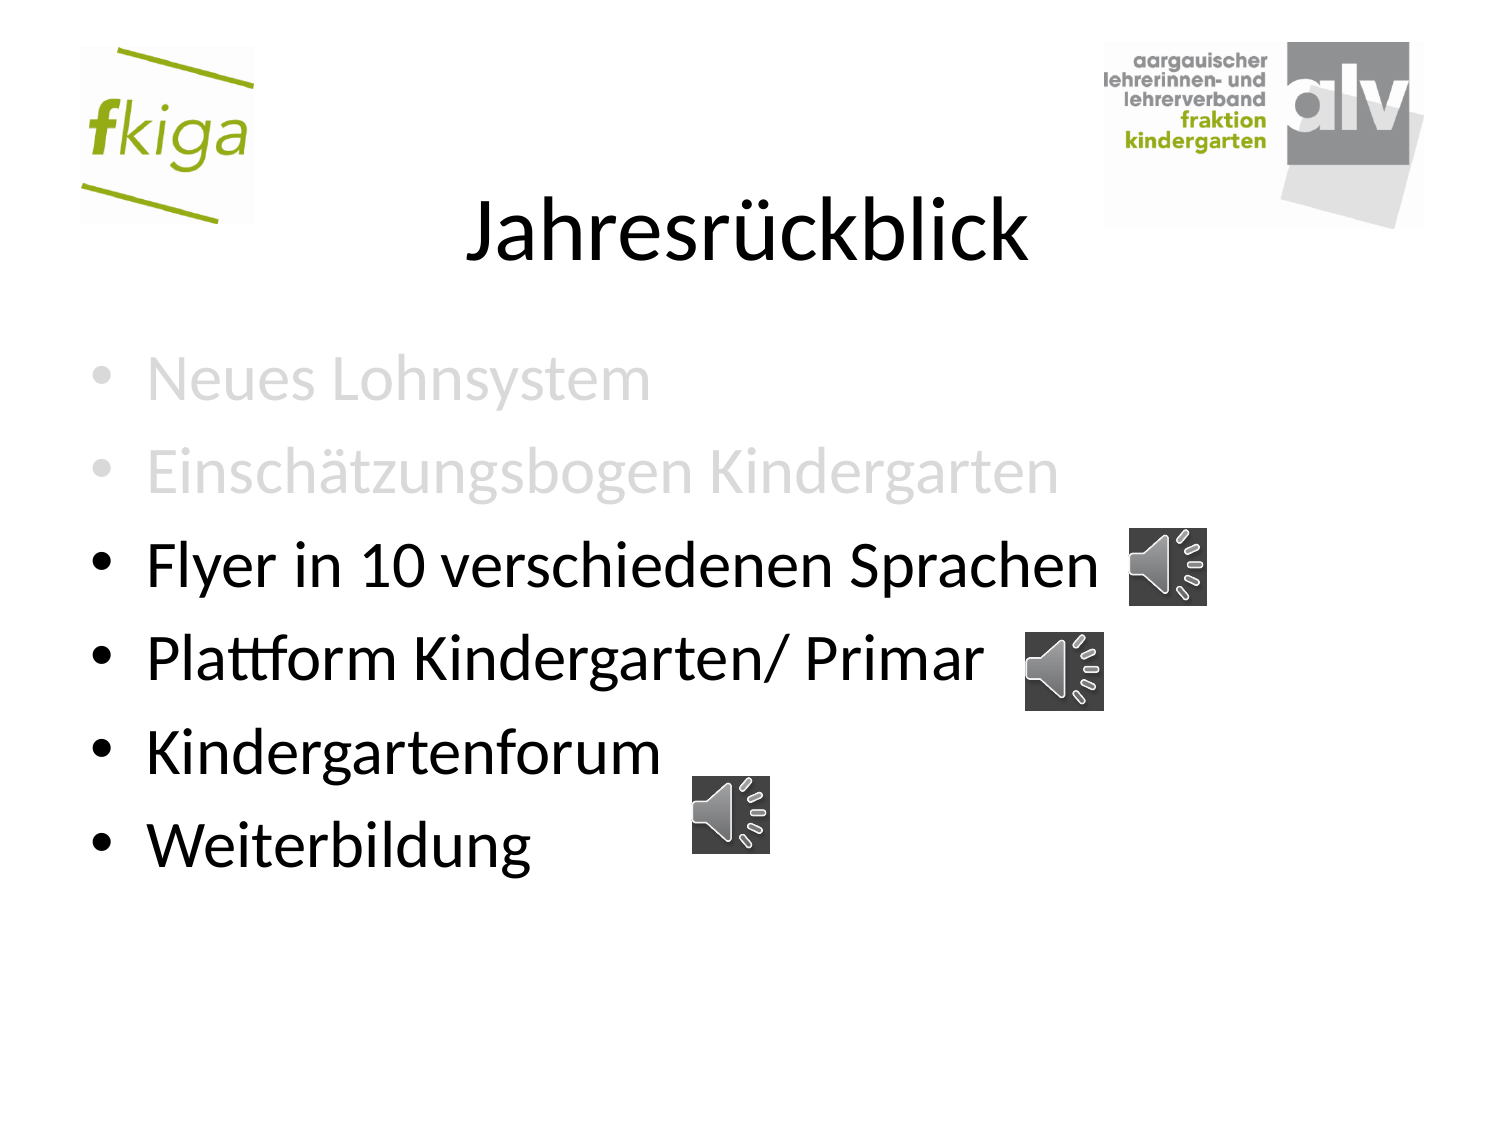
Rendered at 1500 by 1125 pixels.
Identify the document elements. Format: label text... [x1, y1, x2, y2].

title Jahresrückblick [73, 130, 1424, 318]
picture [81, 47, 255, 224]
picture [1127, 526, 1209, 608]
picture [1024, 631, 1105, 712]
picture [1104, 42, 1424, 229]
picture [690, 774, 772, 856]
list Neues Lohnsystem Einschätzungsbogen Kindergarten Flyer in 10 verschiedenen Sprachen Plattform Kindergarten/ Primar Kindergartenforum Weiterbildung [74, 326, 1425, 1017]
